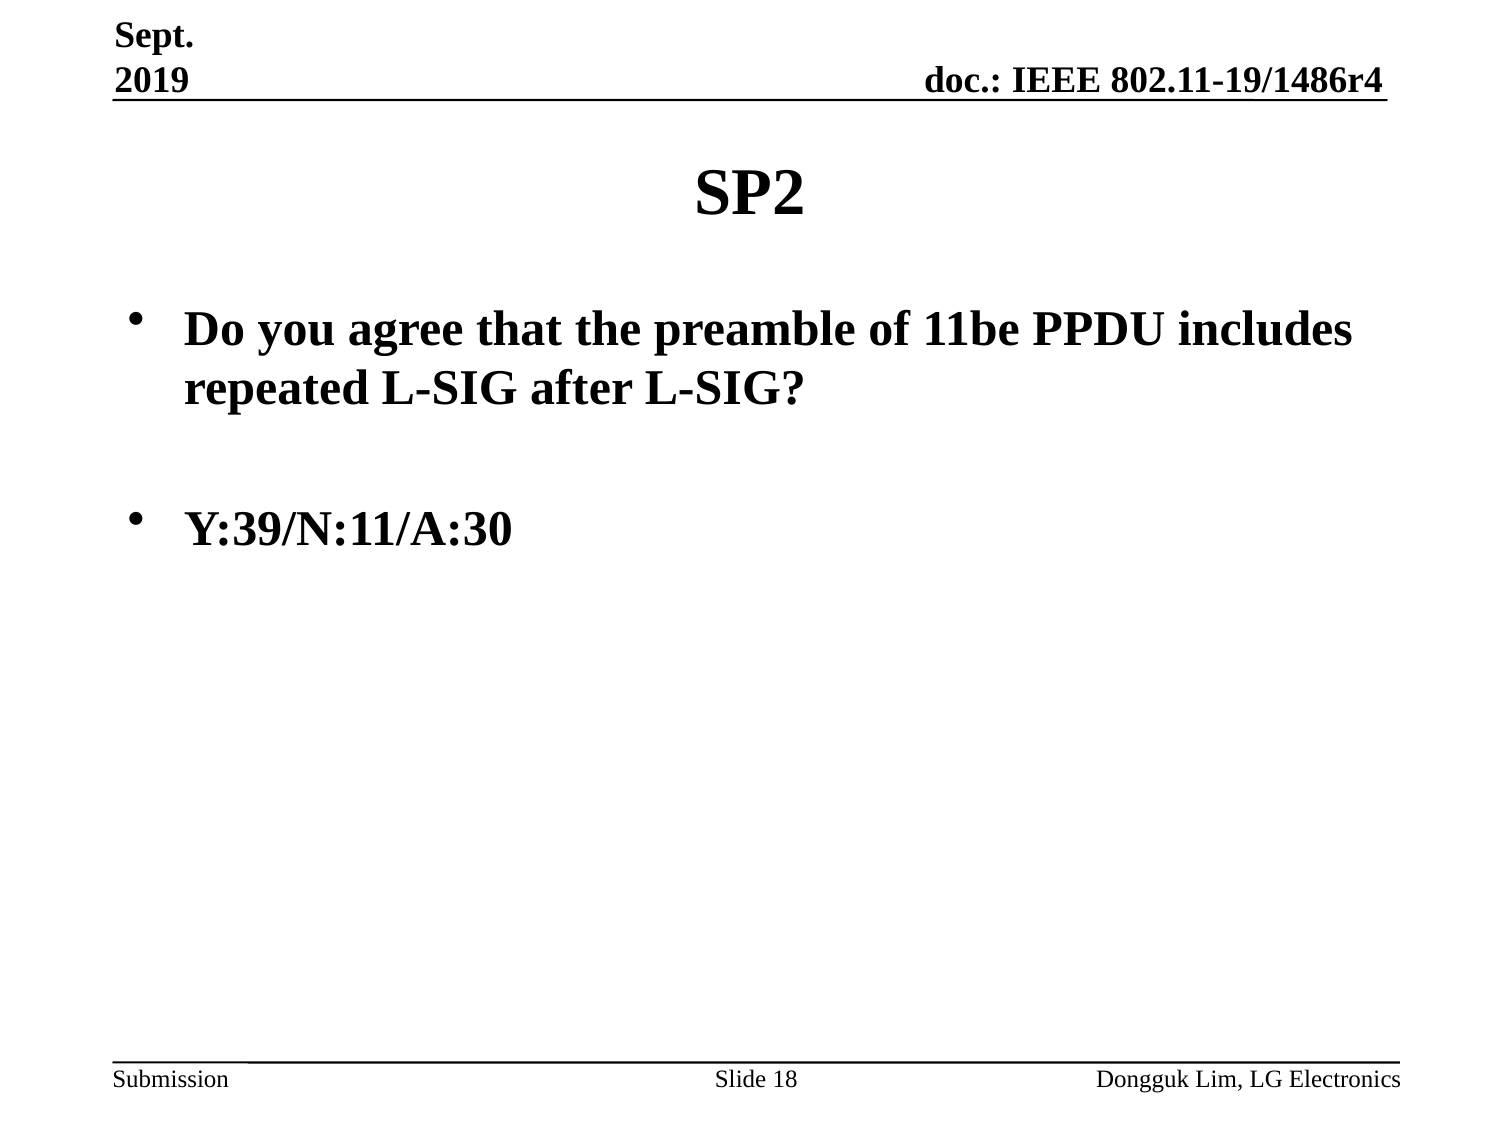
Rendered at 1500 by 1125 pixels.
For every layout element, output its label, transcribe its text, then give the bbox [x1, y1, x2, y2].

title SP2 [112, 112, 1388, 263]
list Do you agree that the preamble of 11be PPDU includes repeated L-SIG after L-SIG? Y:39/N:11/A:30 [112, 287, 1388, 1000]
slide_number Slide 18 [712, 1061, 800, 1093]
footer Dongguk Lim, LG Electronics [1092, 1061, 1402, 1093]
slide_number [114, 54, 273, 101]
